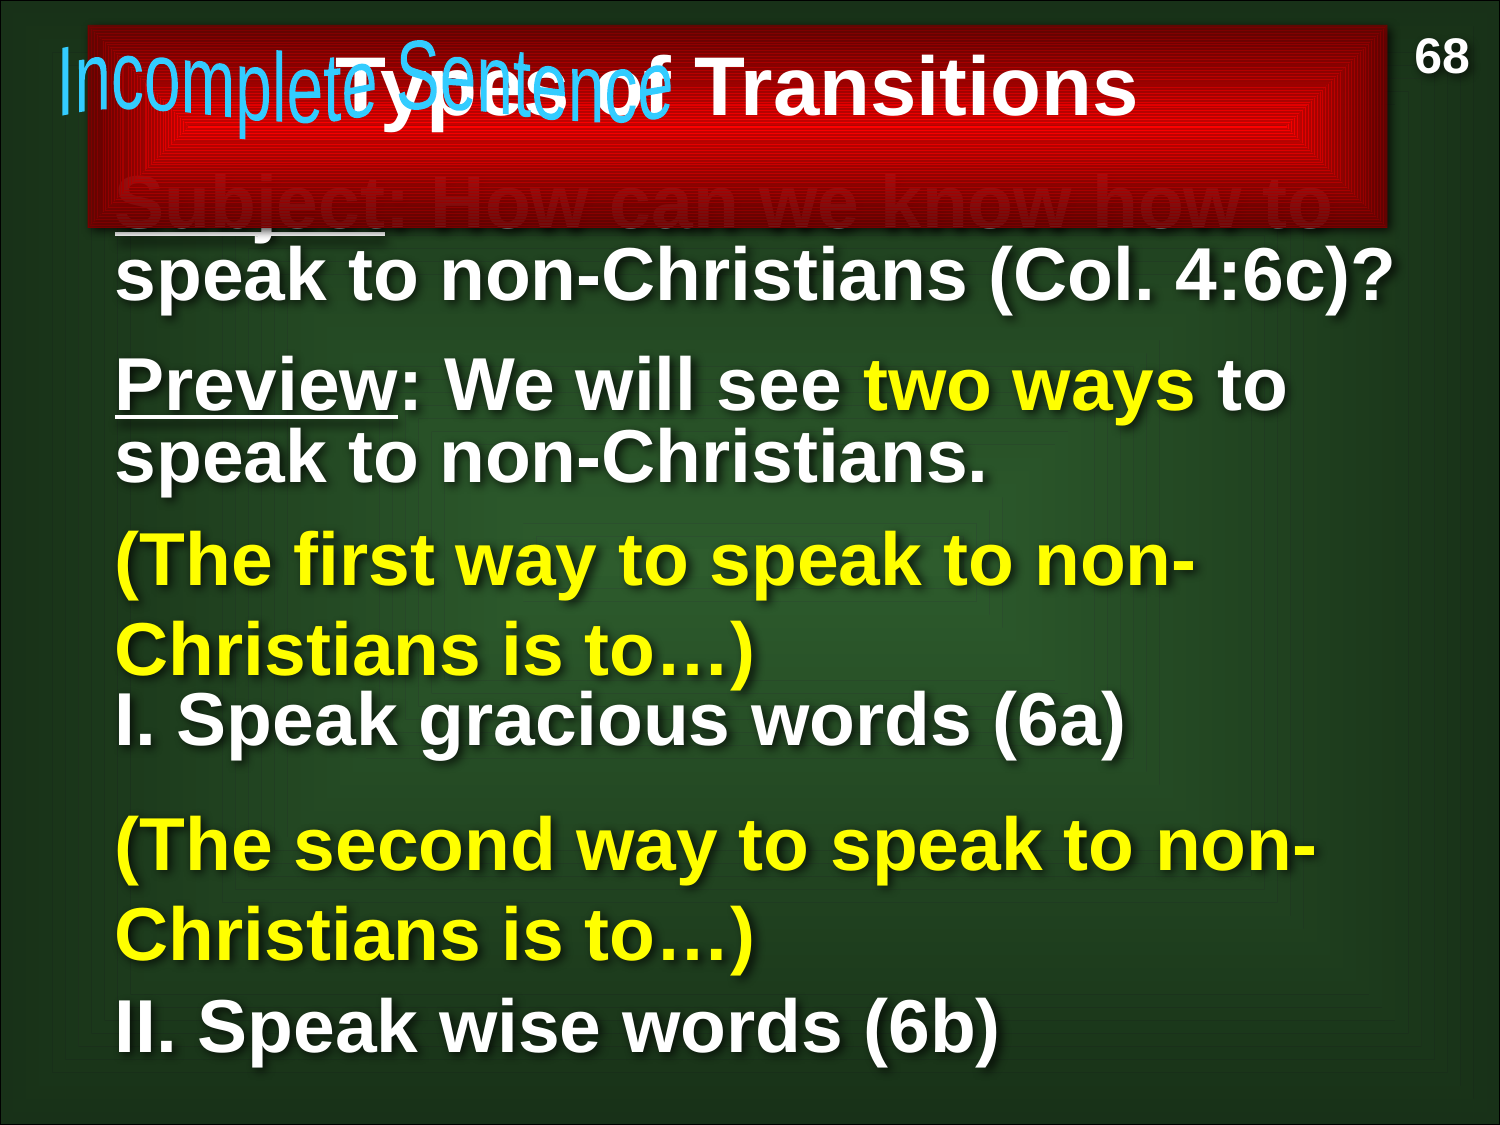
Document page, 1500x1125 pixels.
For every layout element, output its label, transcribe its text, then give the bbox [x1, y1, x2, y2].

text_box 68 [1399, 15, 1485, 91]
text_box II. Speak wise words (6b) [99, 987, 1425, 1075]
text_box [0, 0, 1500, 1125]
title Types of Transitions [87, 24, 1388, 228]
text_box (The second way to speak to non-Christians is to…) [99, 787, 1425, 983]
text_box (The first way to speak to non-Christians is to…) [99, 514, 1500, 699]
text_box I. Speak gracious words (6a) [99, 707, 1425, 768]
text_box Subject: How can we know how to speak to non-Christians (Col. 4:6c)? [99, 163, 1500, 322]
text_box Preview: We will see two ways to speak to non-Christians. [99, 345, 1500, 505]
